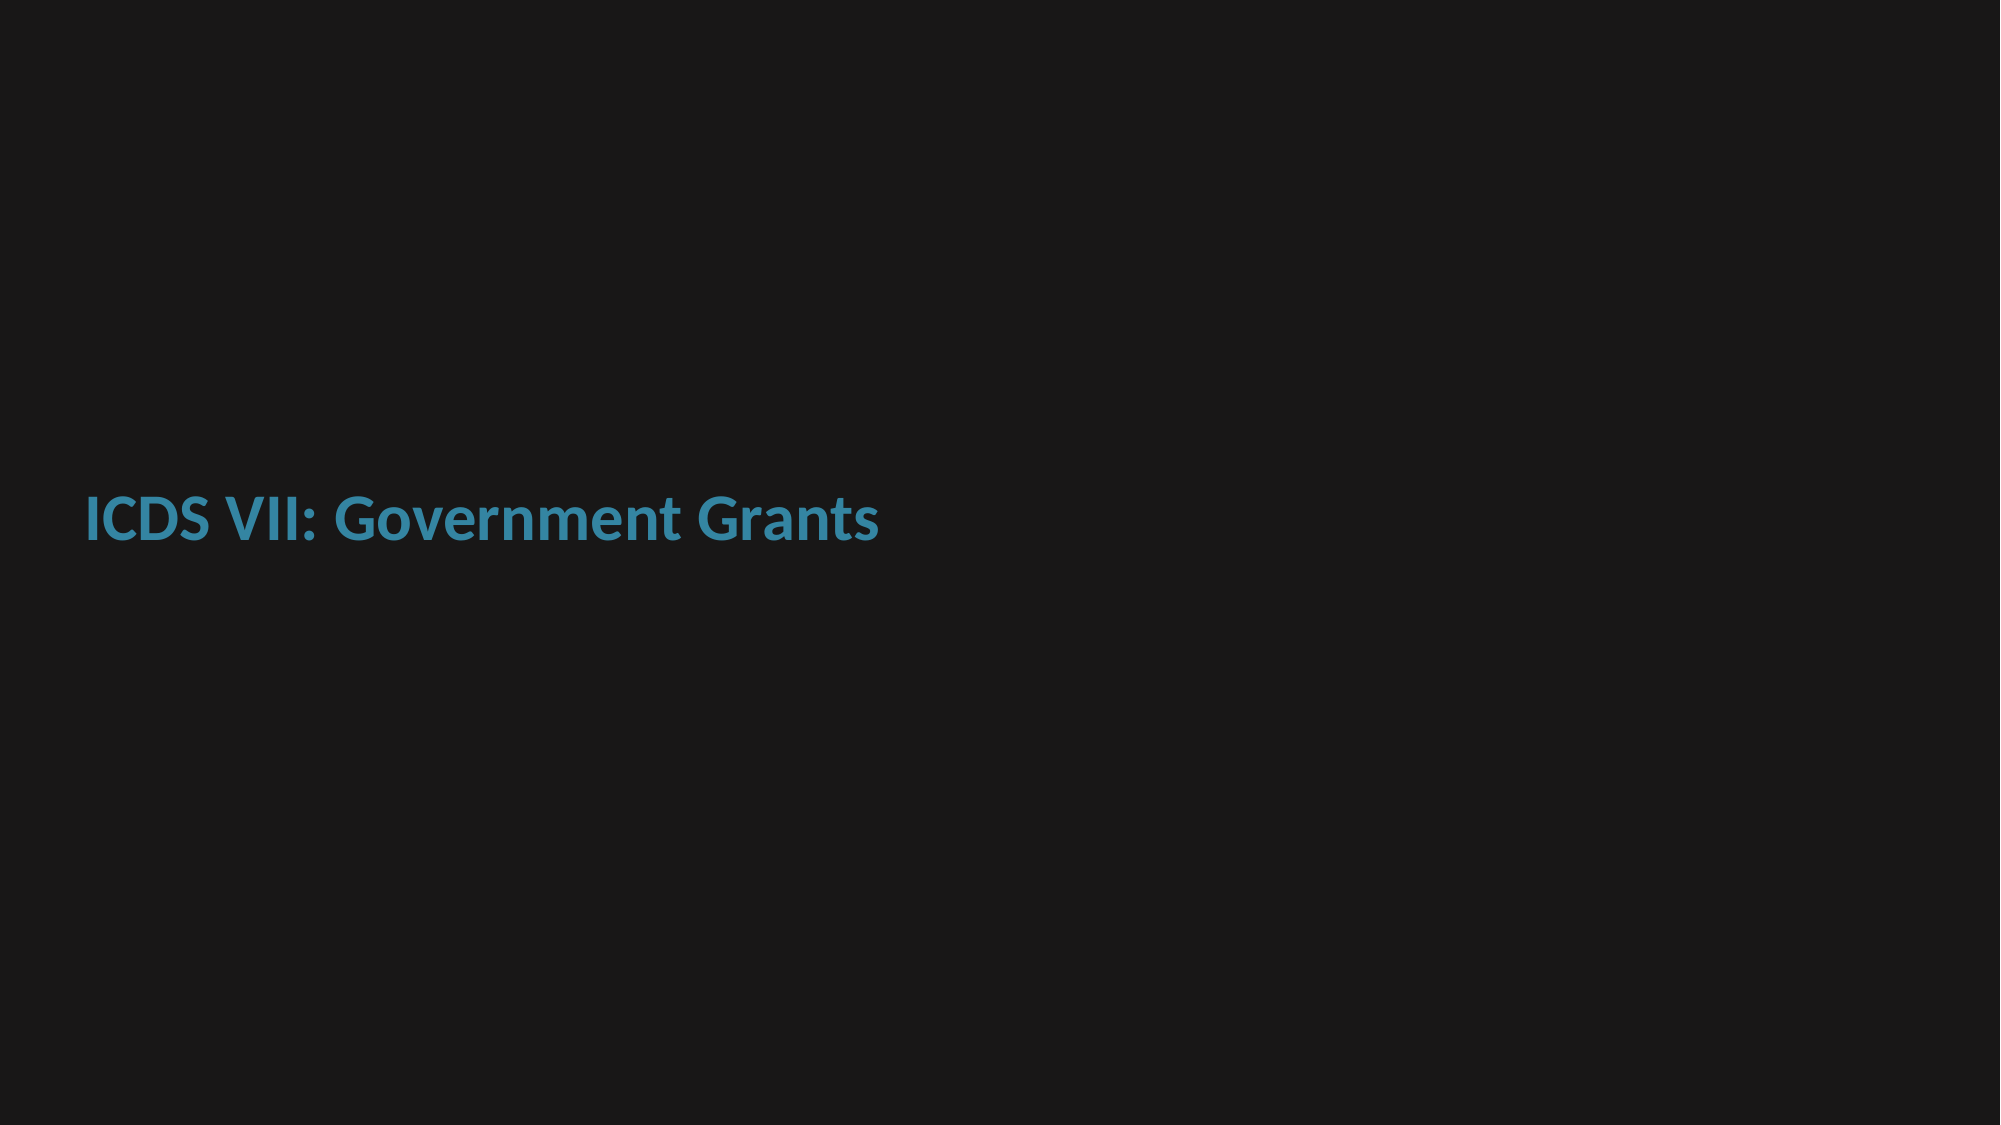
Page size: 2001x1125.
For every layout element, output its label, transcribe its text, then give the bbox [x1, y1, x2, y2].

text_box ICDS VII: Government Grants [69, 466, 1613, 562]
